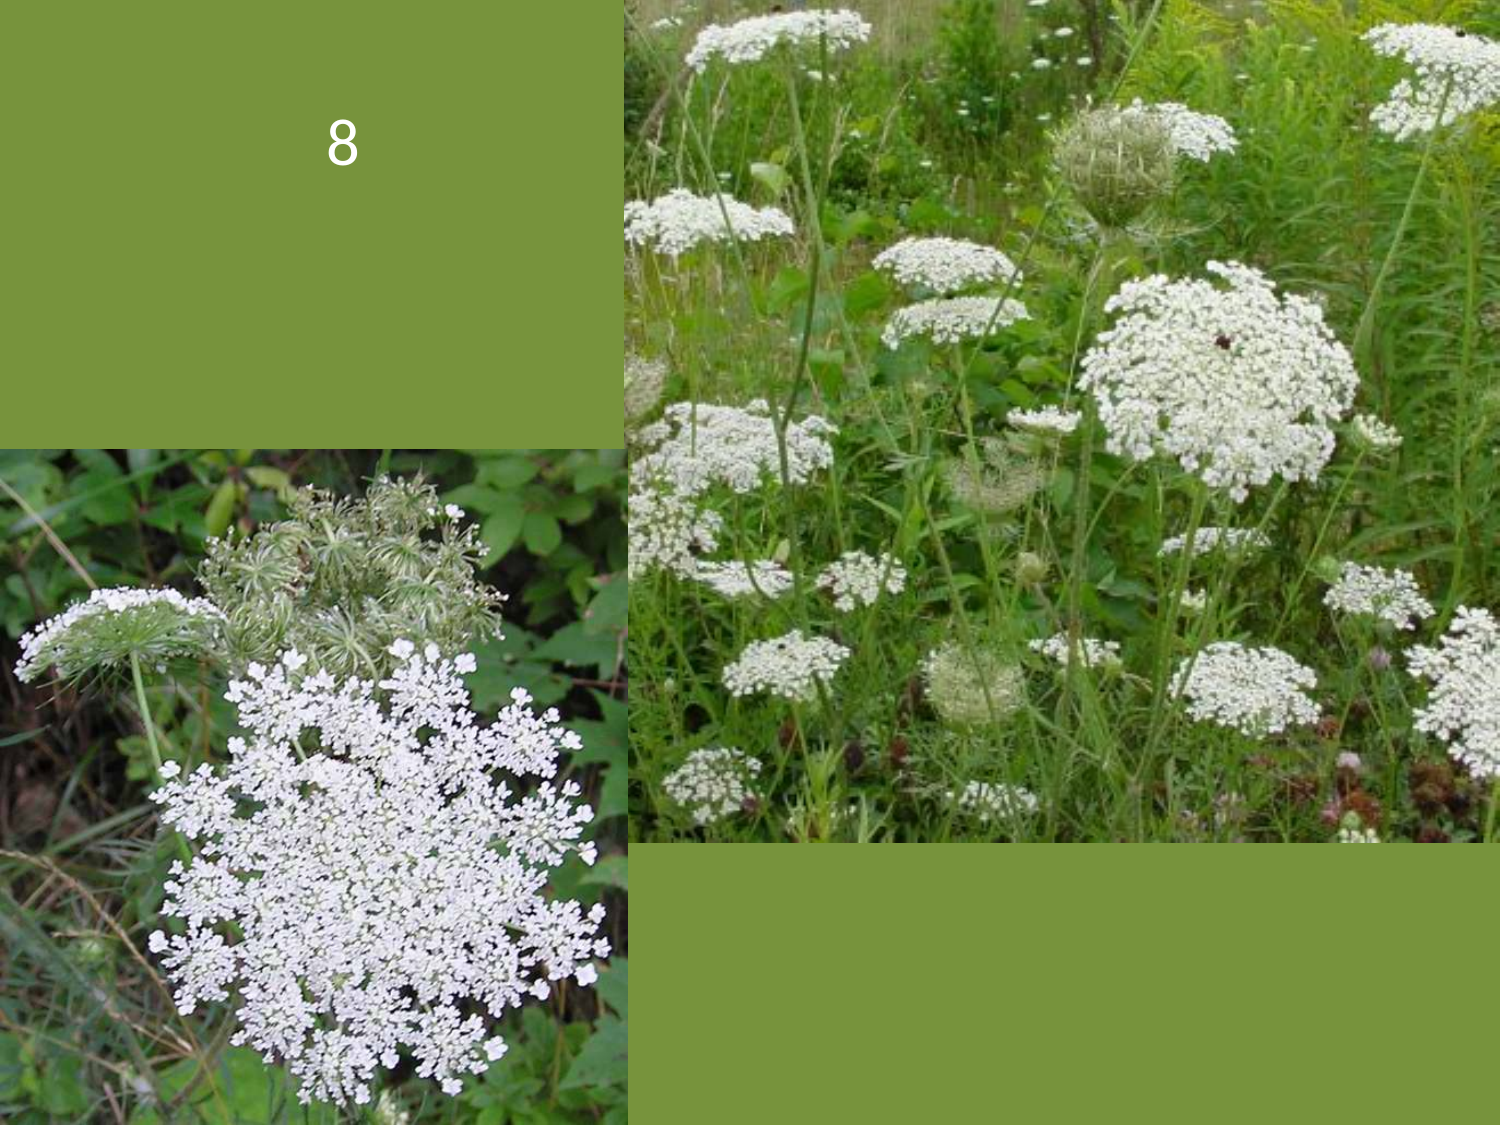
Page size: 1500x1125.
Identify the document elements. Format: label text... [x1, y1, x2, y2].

title 8 [74, 44, 613, 233]
picture [0, 0, 1500, 1125]
